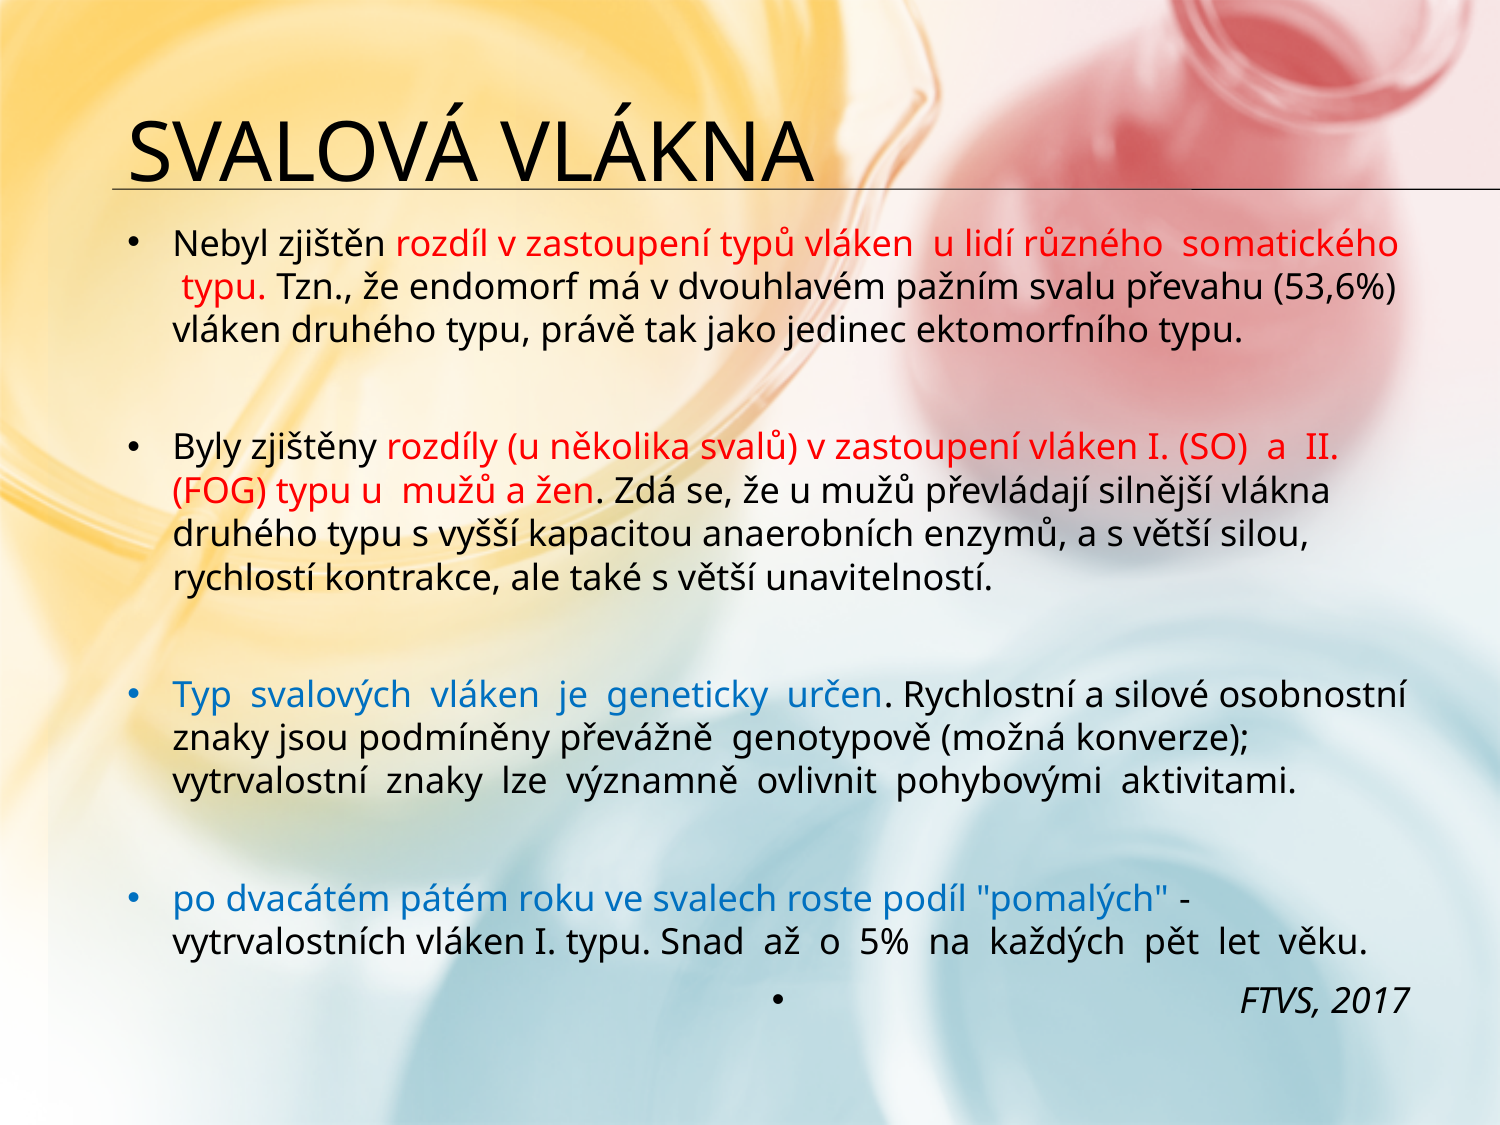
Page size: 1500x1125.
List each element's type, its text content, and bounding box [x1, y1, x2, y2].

list Nebyl zjištěn rozdíl v zastoupení typů vláken u lidí různého so­matického typu. Tzn., že endomorf má v dvouhlavém pažním svalu převahu (53,6%) vláken druhého typu, právě tak jako jedinec ekto­morfního typu. Byly zjištěny rozdíly (u několika svalů) v zastoupení vláken I. (SO) a II. (FOG) typu u mužů a žen. Zdá se, že u mužů převládají silnější vlákna druhého typu s vyšší kapacitou anaerobních enzy­mů, a s větší silou, rychlostí kontrakce, ale také s větší unavi­telností. Typ svalových vláken je geneticky určen. Rychlostní a silové osobnostní znaky jsou podmíněny převážně ge­notypově (možná konverze); vytrvalostní znaky lze významně ovlivnit pohybovými ak­tivitami. po dvacátém pátém roku ve svalech roste podíl "pomalých" - vytrvalostních vláken I. typu. Snad až o 5% na každých pět let věku. FTVS, 2017 [112, 212, 1425, 1071]
title Svalová vlákna [112, 23, 1425, 206]
